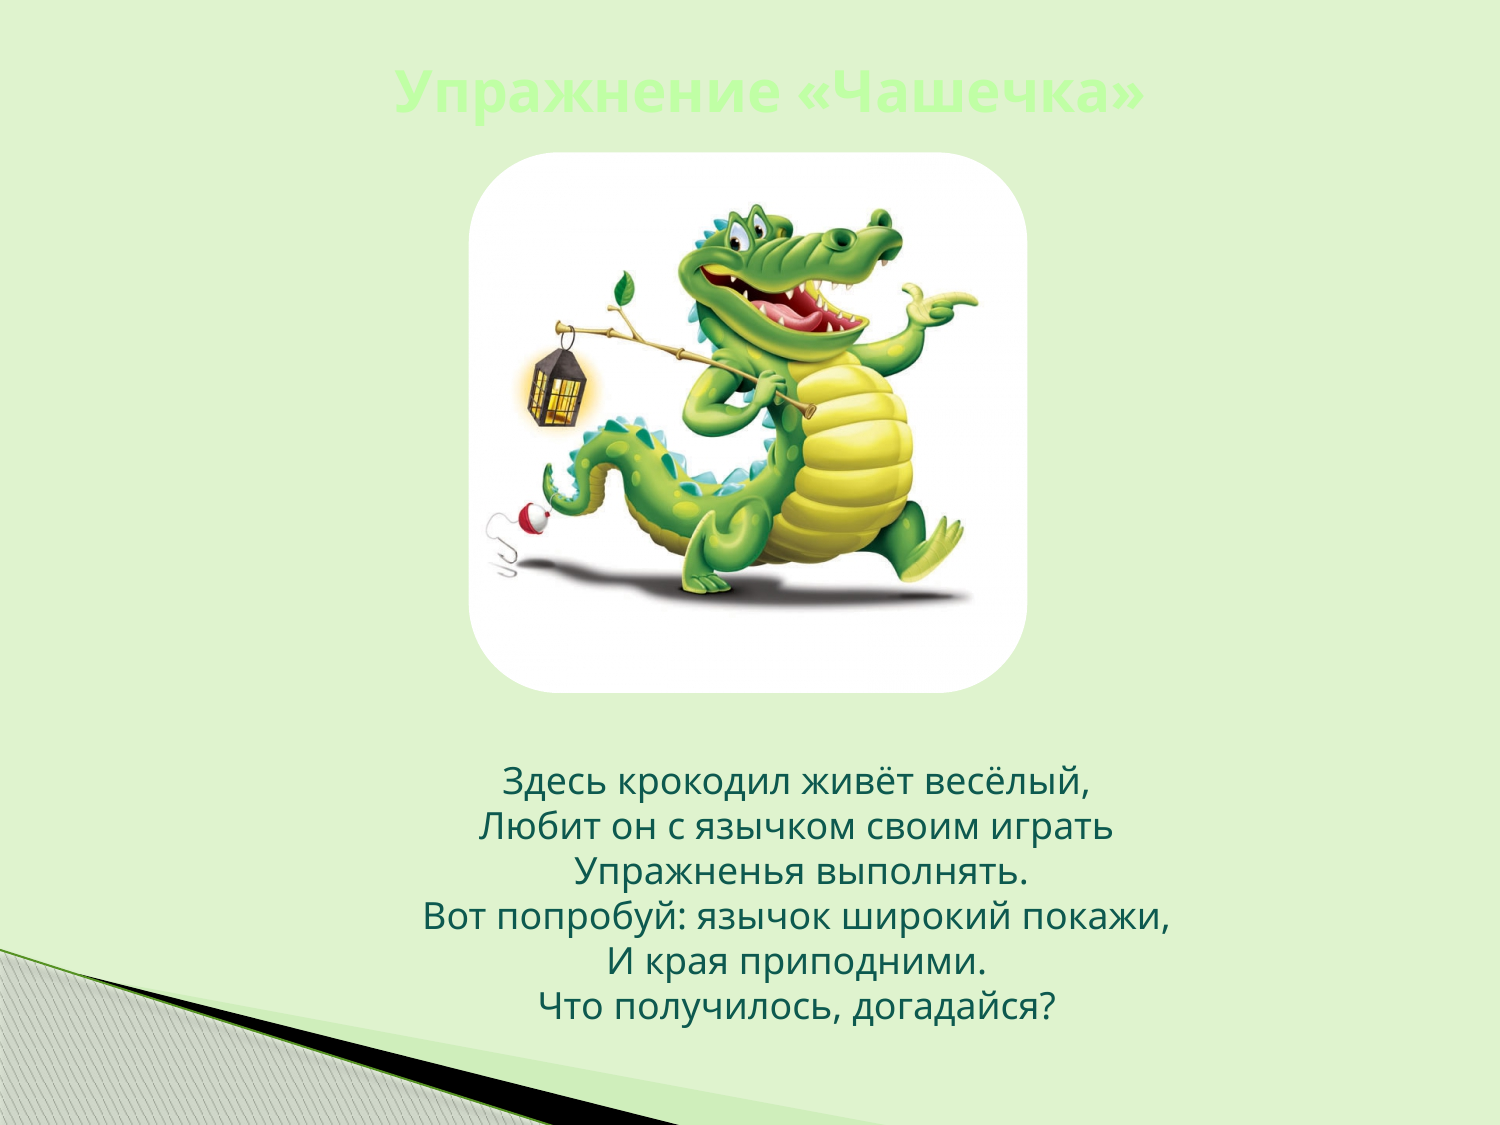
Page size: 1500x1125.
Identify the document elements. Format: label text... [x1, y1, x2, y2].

picture [468, 152, 1028, 694]
text_box Упражнение «Чашечка» [379, 46, 1162, 132]
text_box Здесь крокодил живёт весёлый, Любит он с язычком своим играть Упражненья выполнять. Вот попробуй: язычок широкий покажи, И края приподними. Что получилось, догадайся? [328, 749, 1266, 1035]
